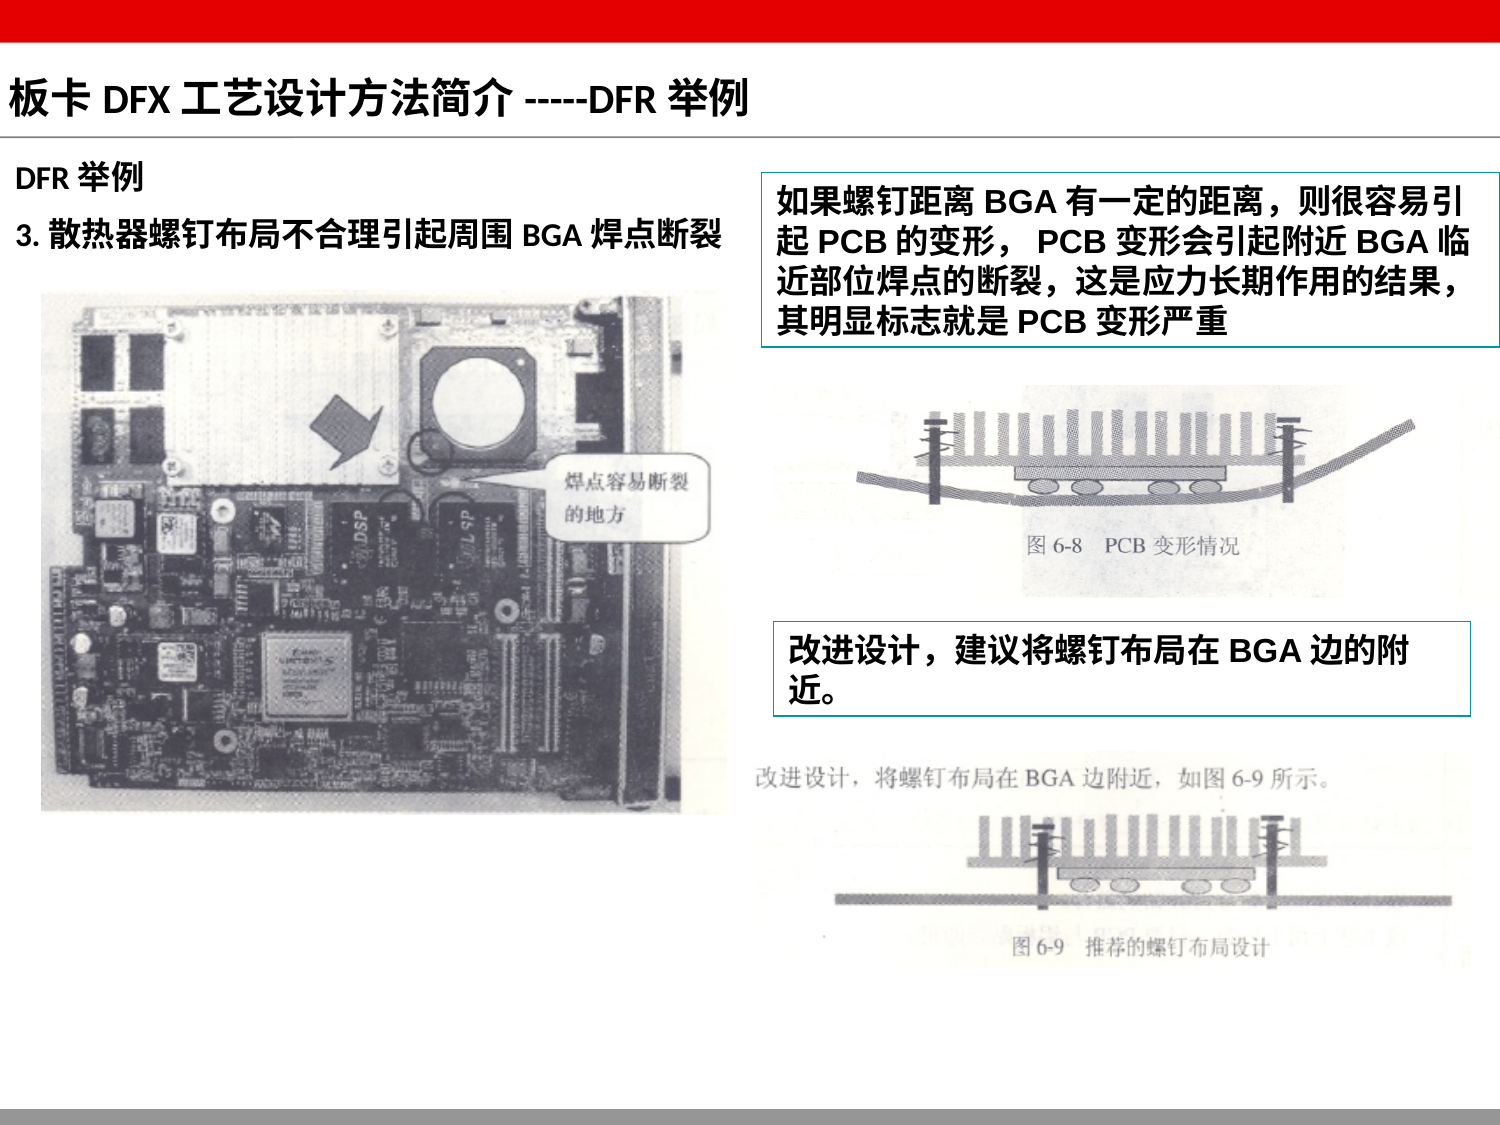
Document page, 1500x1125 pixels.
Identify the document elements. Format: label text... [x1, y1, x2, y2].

text_box 改进设计，建议将螺钉布局在BGA边的附近。 [773, 621, 1471, 717]
picture [773, 385, 1500, 598]
picture [40, 290, 727, 815]
title 板卡DFX工艺设计方法简介-----DFR举例 [0, 30, 1259, 162]
list DFR举例 3.散热器螺钉布局不合理引起周围BGA焊点断裂 [0, 148, 1500, 802]
text_box 如果螺钉距离BGA有一定的距离，则很容易引起PCB的变形，PCB变形会引起附近BGA临近部位焊点的断裂，这是应力长期作用的结果，其明显标志就是PCB变形严重 [761, 172, 1500, 348]
picture [749, 751, 1471, 968]
